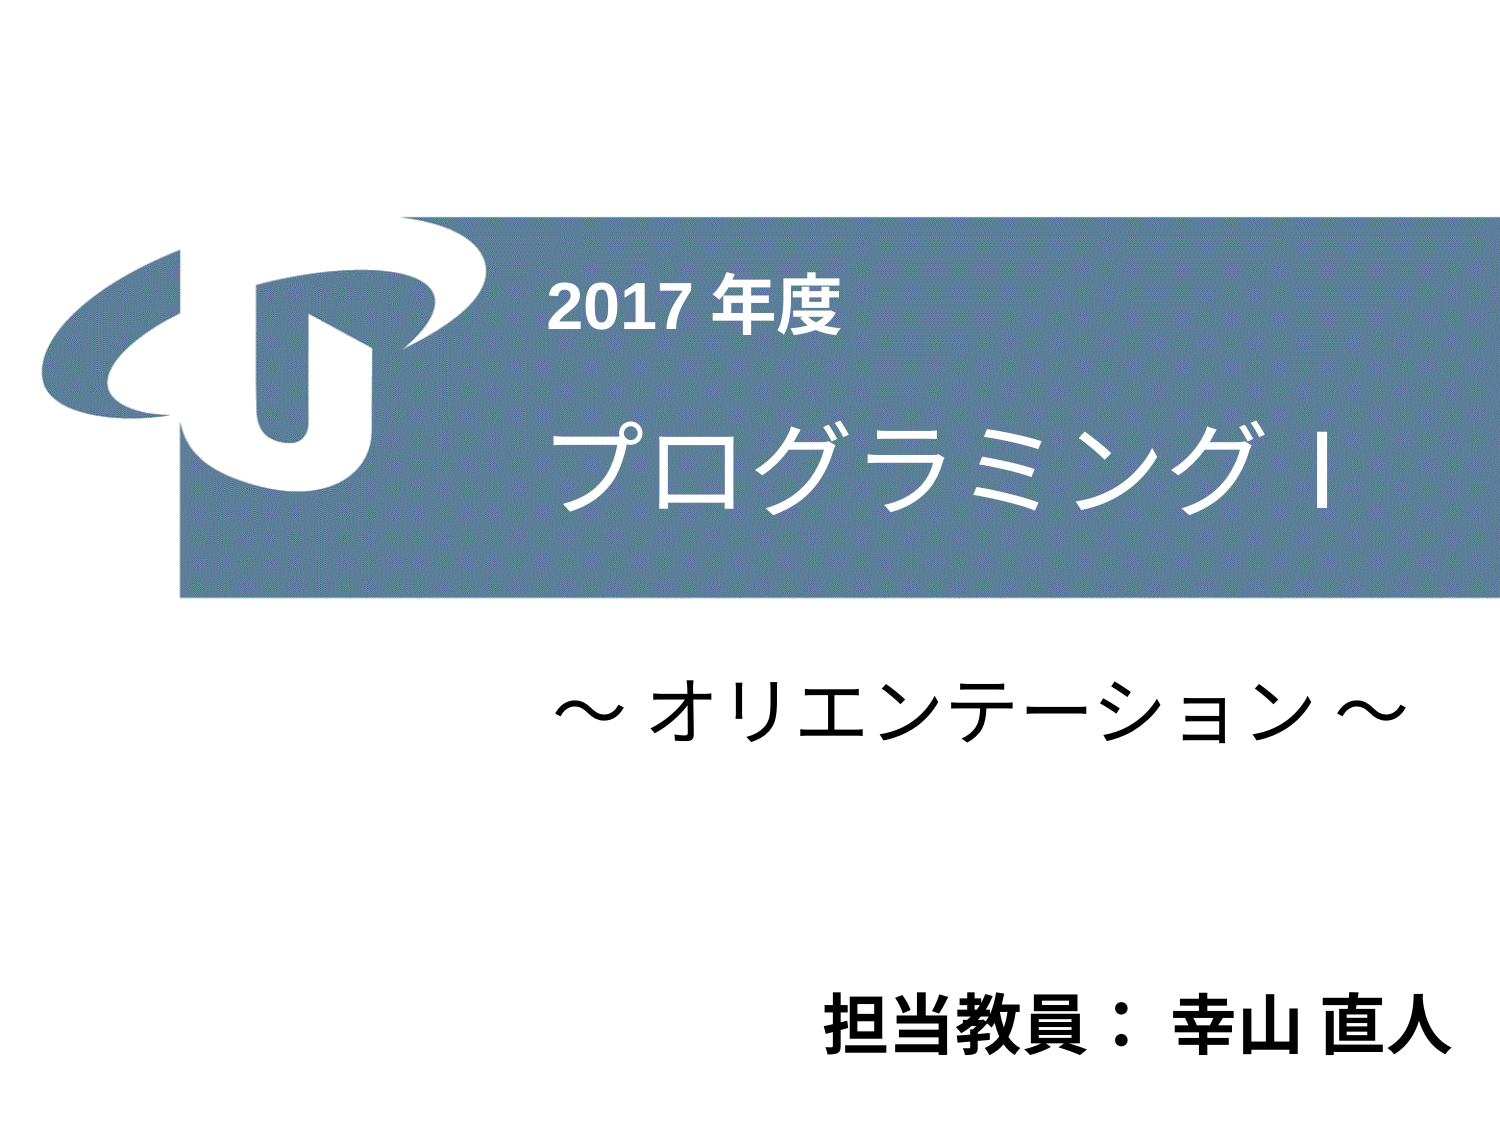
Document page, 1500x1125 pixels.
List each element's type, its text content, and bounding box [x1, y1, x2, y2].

picture [0, 0, 1500, 1125]
text_box 2017年度 [531, 255, 859, 351]
subtitle ～ オリエンテーション ～ [537, 657, 1459, 780]
title プログラミングⅠ [525, 370, 1471, 563]
